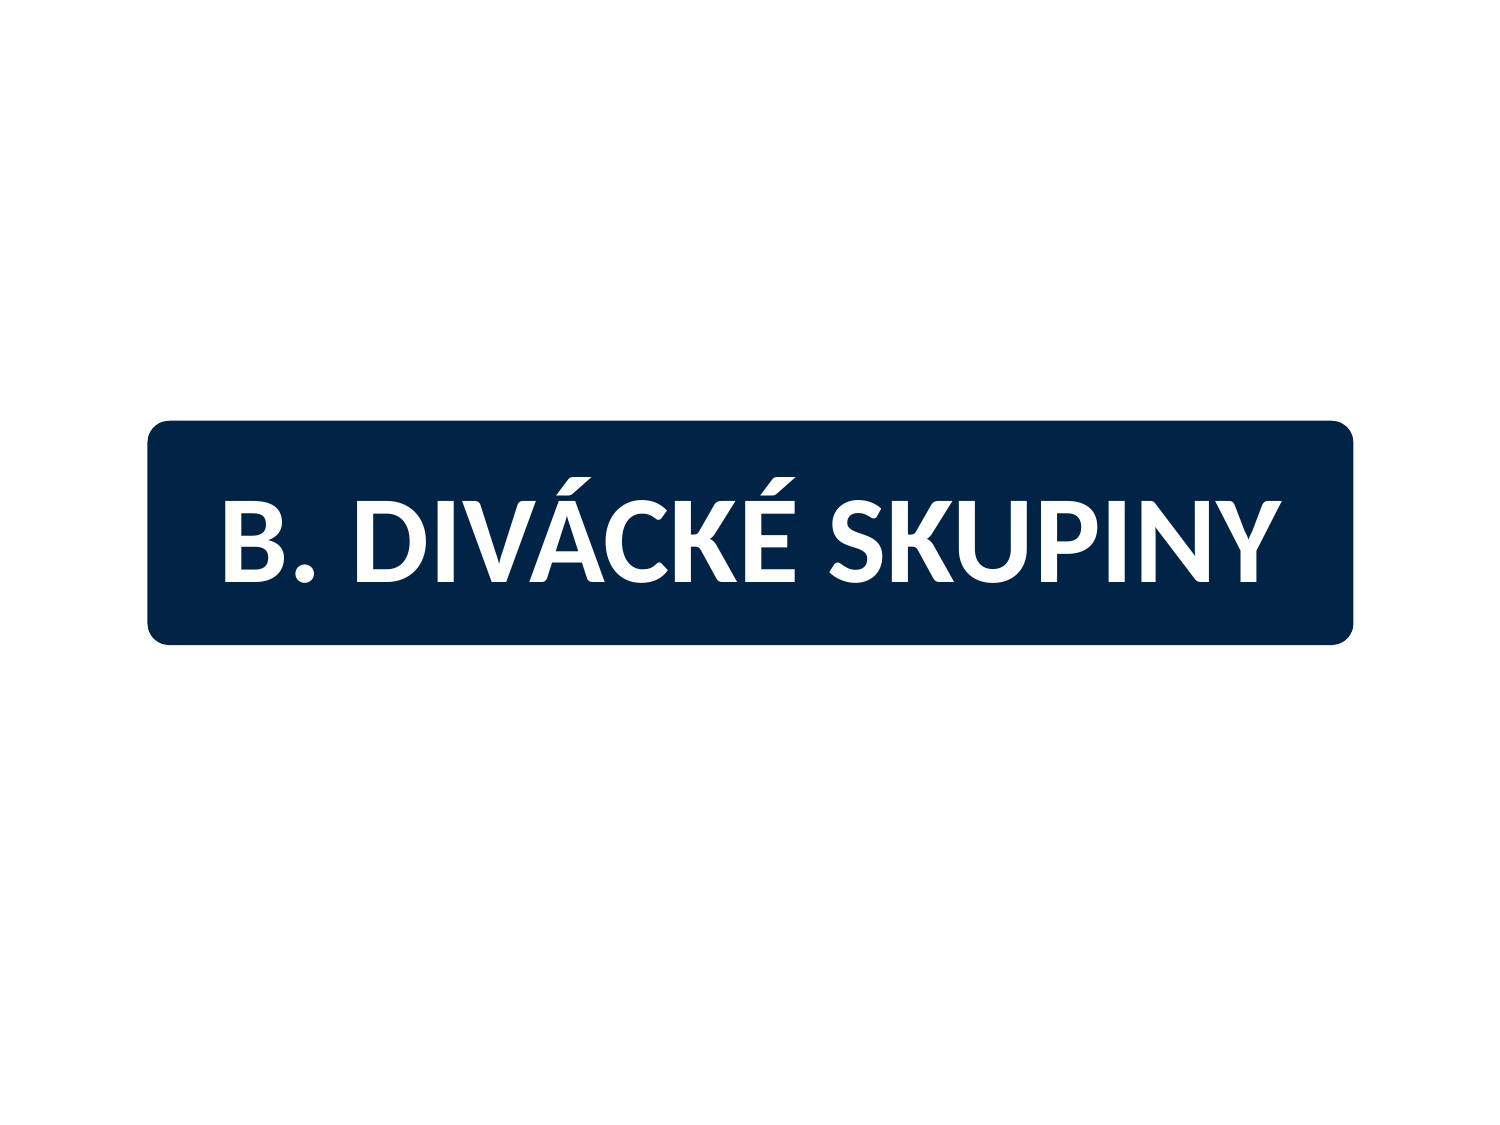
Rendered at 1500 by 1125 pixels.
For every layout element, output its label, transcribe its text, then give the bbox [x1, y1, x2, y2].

text_box B. DIVÁCKÉ SKUPINY [147, 420, 1354, 646]
